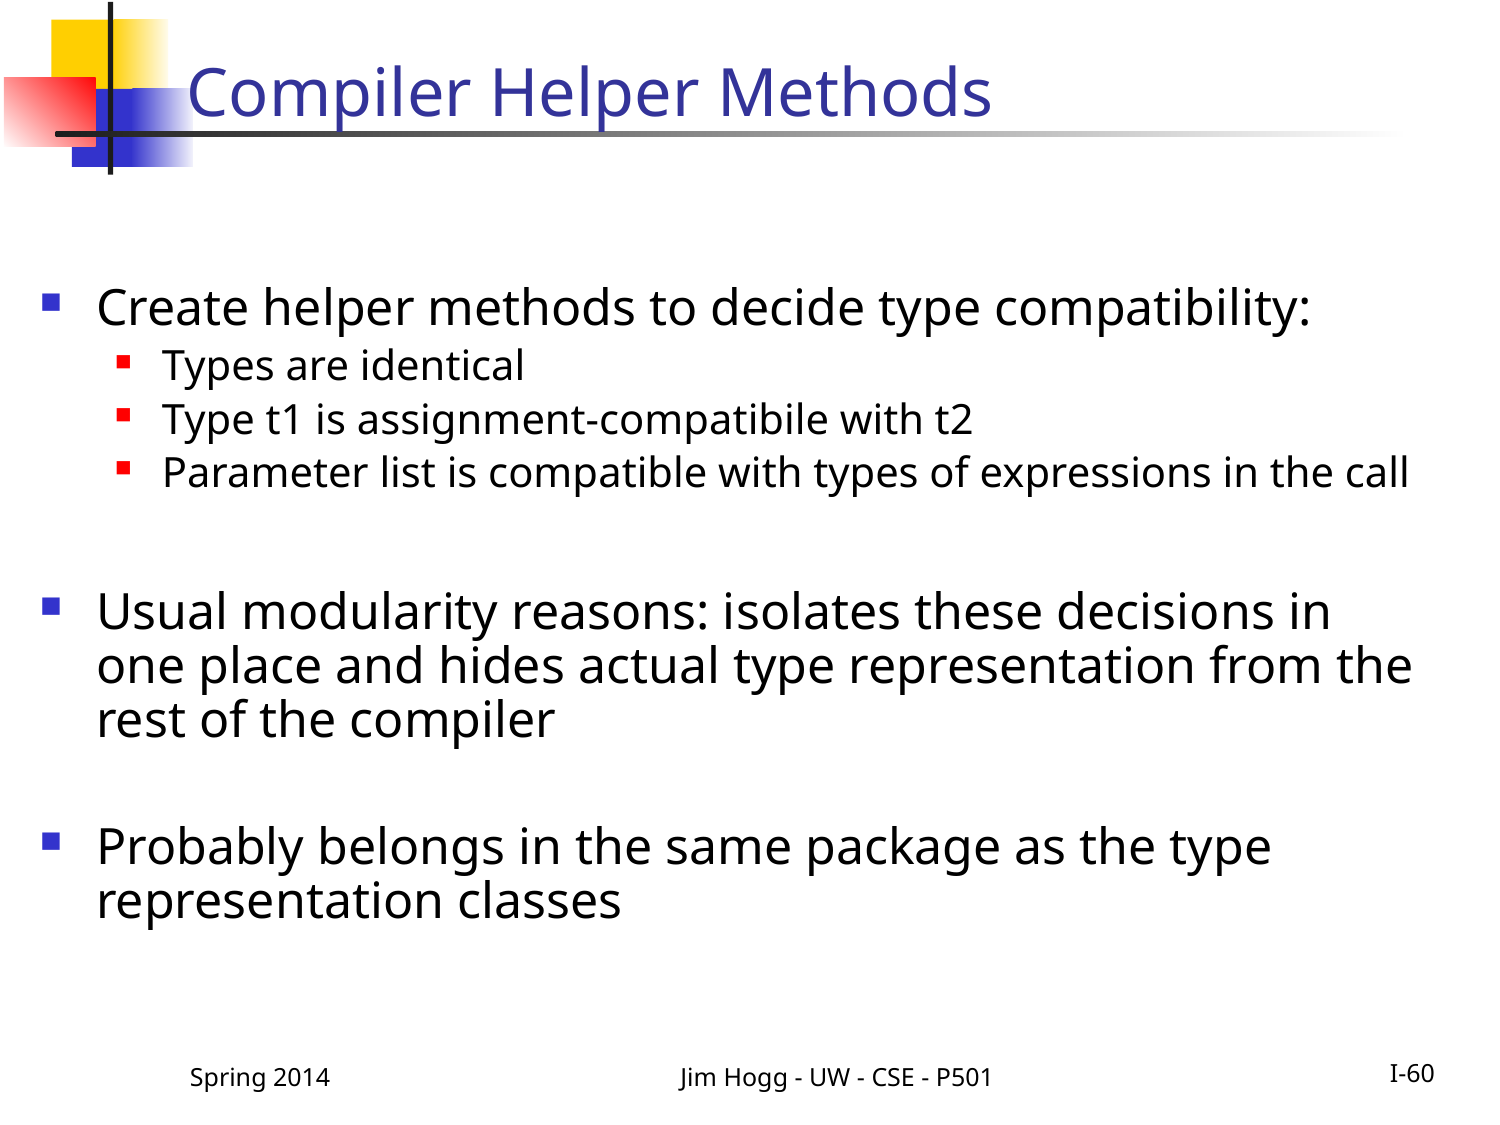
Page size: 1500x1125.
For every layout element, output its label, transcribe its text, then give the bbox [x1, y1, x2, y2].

slide_number Spring 2014 [174, 1023, 488, 1100]
slide_number I-60 [1137, 1023, 1451, 1100]
list Create helper methods to decide type compatibility: Types are identical Type t1 is assignment-compatibile with t2 Parameter list is compatible with types of expressions in the call Usual modularity reasons: isolates these decisions in one place and hides actual type representation from the rest of the compiler Probably belongs in the same package as the type representation classes [24, 275, 1450, 950]
title Compiler Helper Methods [171, 35, 1450, 137]
footer Jim Hogg - UW - CSE - P501 [599, 1023, 1076, 1100]
